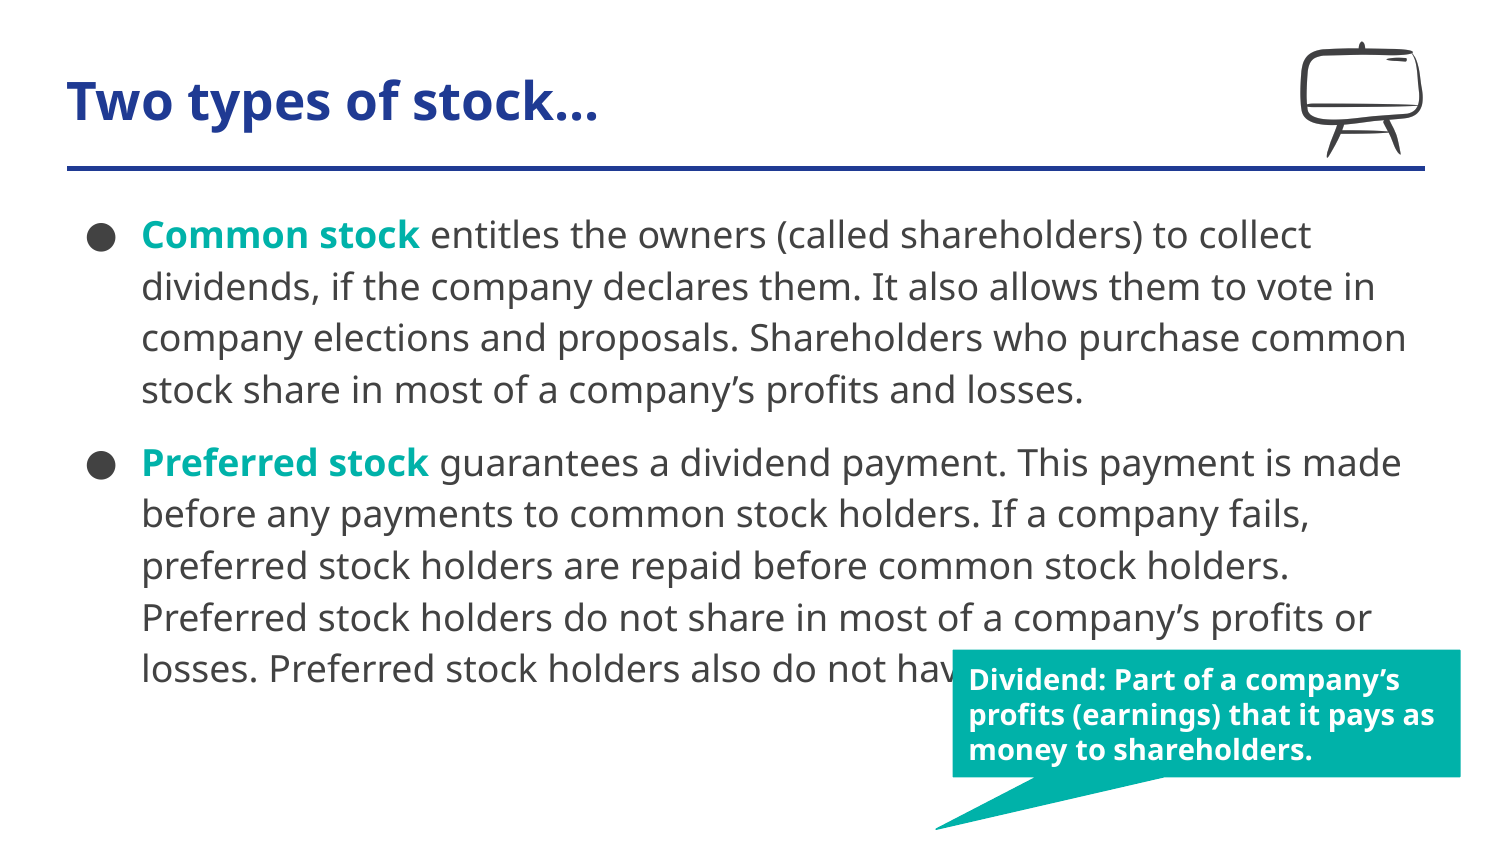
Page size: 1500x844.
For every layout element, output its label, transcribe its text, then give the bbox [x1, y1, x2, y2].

text_box Dividend: Part of a company’s profits (earnings) that it pays as money to shareholders. [936, 650, 1460, 830]
title Two types of stock... [51, 52, 1257, 147]
picture [1262, 4, 1460, 195]
list Common stock entitles the owners (called shareholders) to collect dividends, if the company declares them. It also allows them to vote in company elections and proposals. Shareholders who purchase common stock share in most of a company’s profits and losses. Preferred stock guarantees a dividend payment. This payment is made before any payments to common stock holders. If a company fails, preferred stock holders are repaid before common stock holders. Preferred stock holders do not share in most of a company’s profits or losses. Preferred stock holders also do not have any voting rights. [51, 189, 1449, 782]
